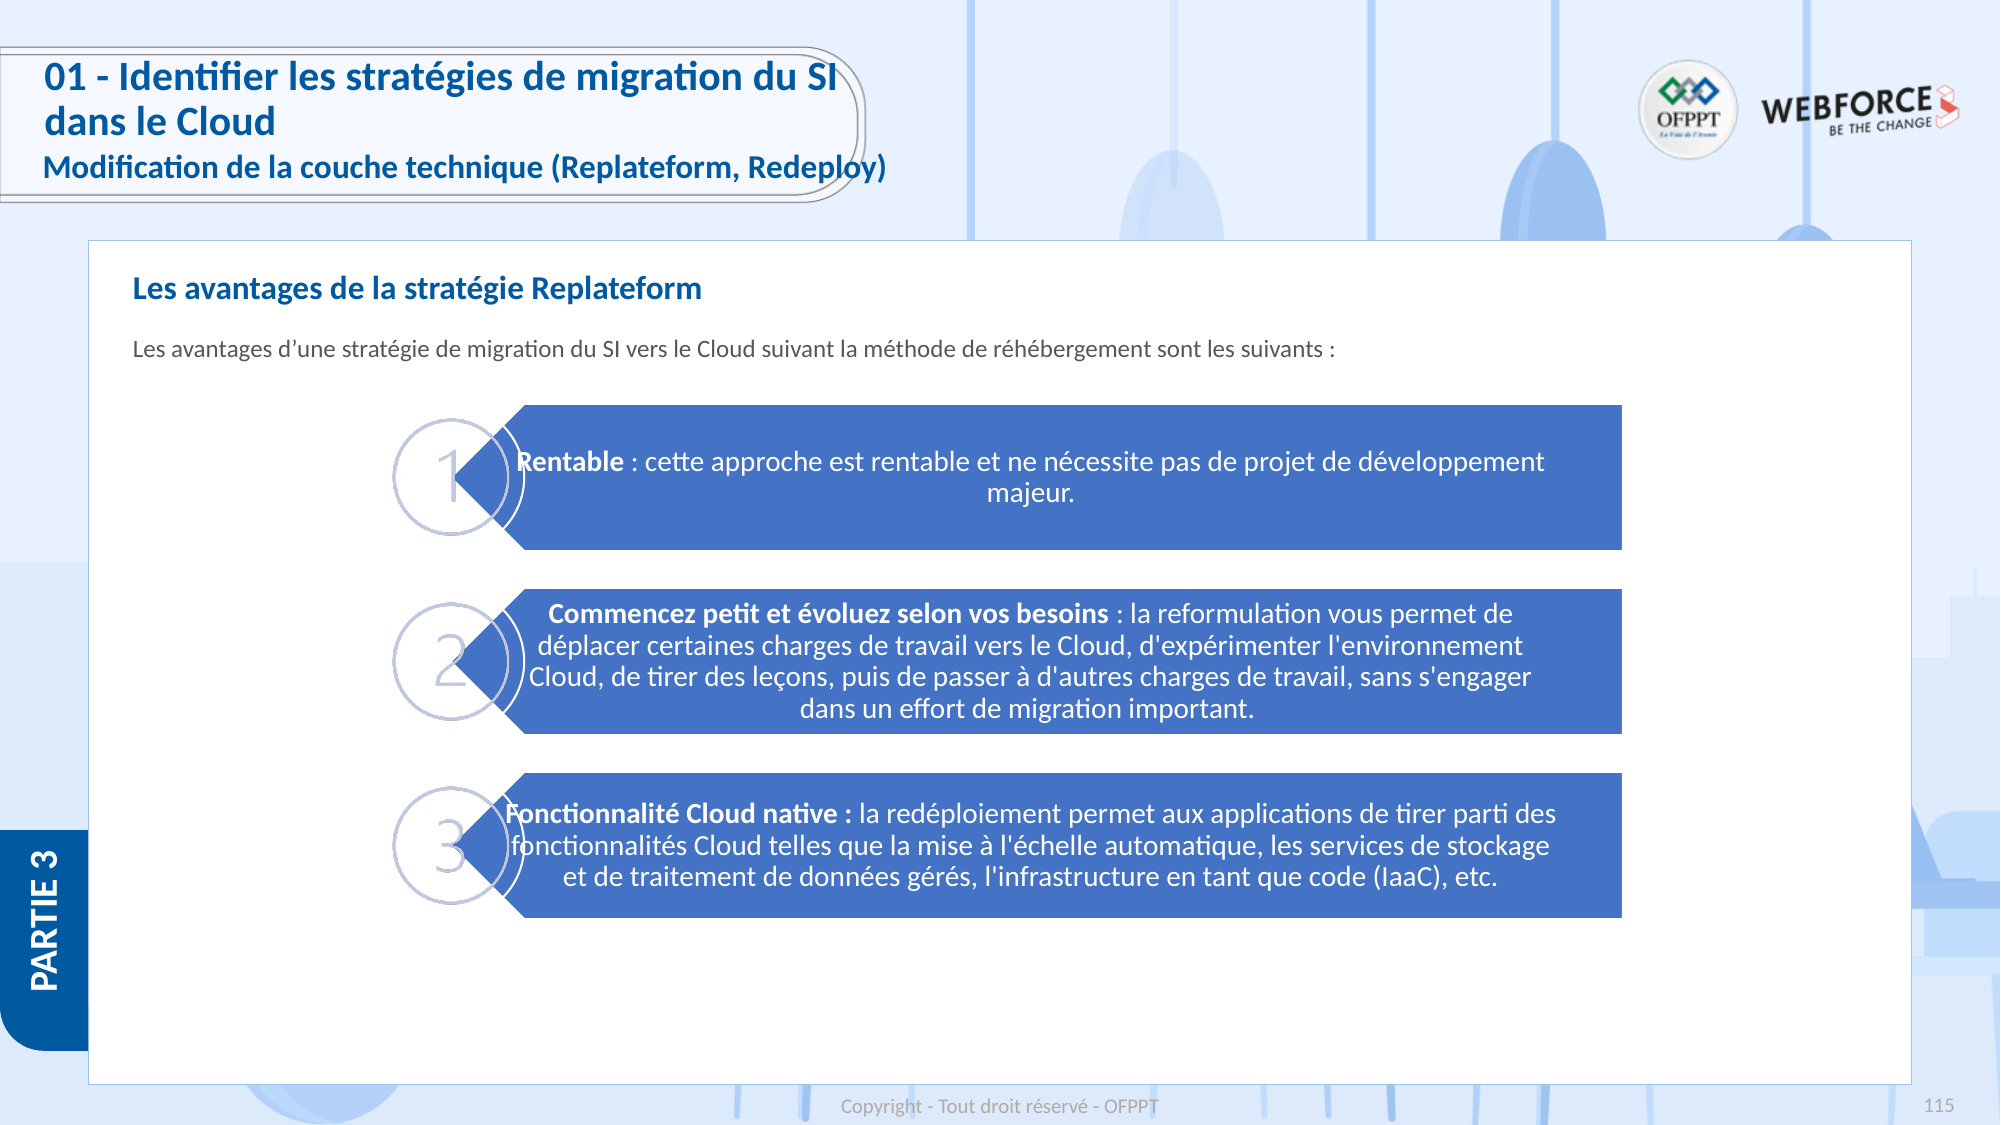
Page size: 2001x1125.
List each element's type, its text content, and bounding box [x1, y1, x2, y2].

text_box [118, 403, 1882, 920]
picture [0, 0, 2000, 1125]
list Les avantages d’une stratégie de migration du SI vers le Cloud suivant la méthode de réhébergement sont les suivants : [118, 322, 1881, 393]
title 01 - Identifier les stratégies de migration du SI dans le Cloud [29, 65, 863, 134]
list Les avantages de la stratégie Replateform [118, 265, 1881, 318]
list Modification de la couche technique (Replateform, Redeploy) [27, 141, 941, 215]
